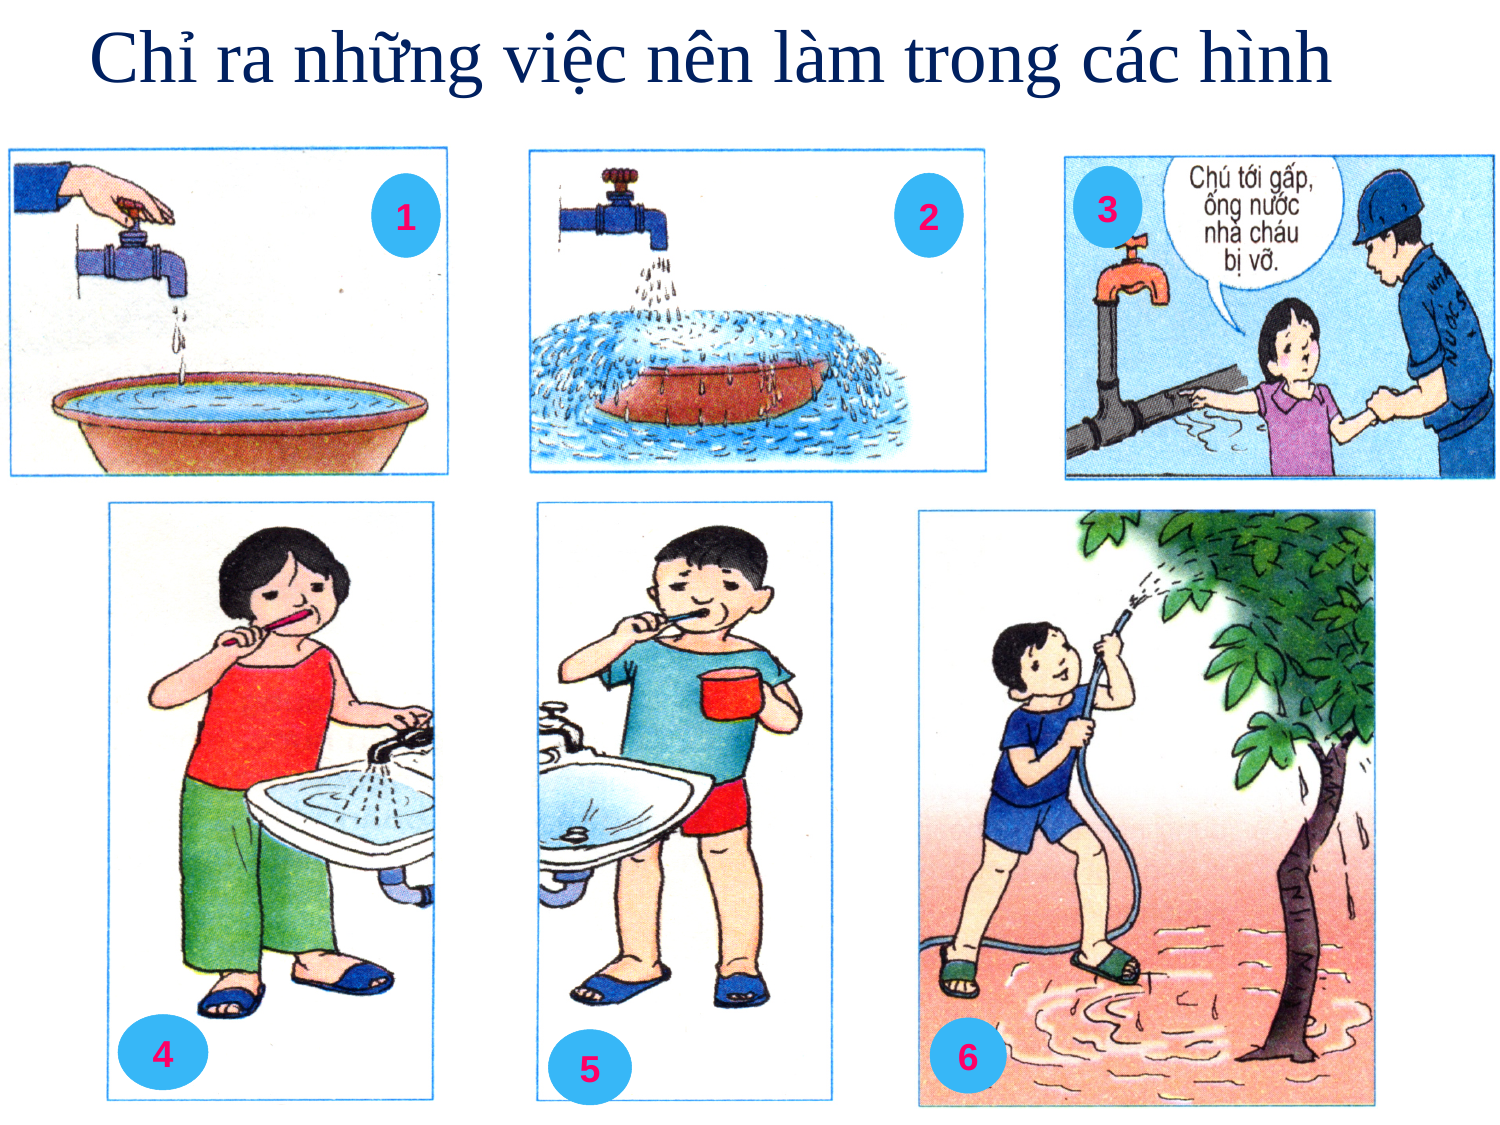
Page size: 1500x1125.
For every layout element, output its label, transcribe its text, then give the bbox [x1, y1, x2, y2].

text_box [914, 507, 1378, 1109]
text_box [0, 139, 455, 487]
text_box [1059, 149, 1500, 486]
text_box Chỉ ra những việc nên làm trong các hình [74, 0, 1438, 105]
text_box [531, 496, 838, 1106]
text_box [99, 496, 443, 1106]
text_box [522, 143, 992, 480]
